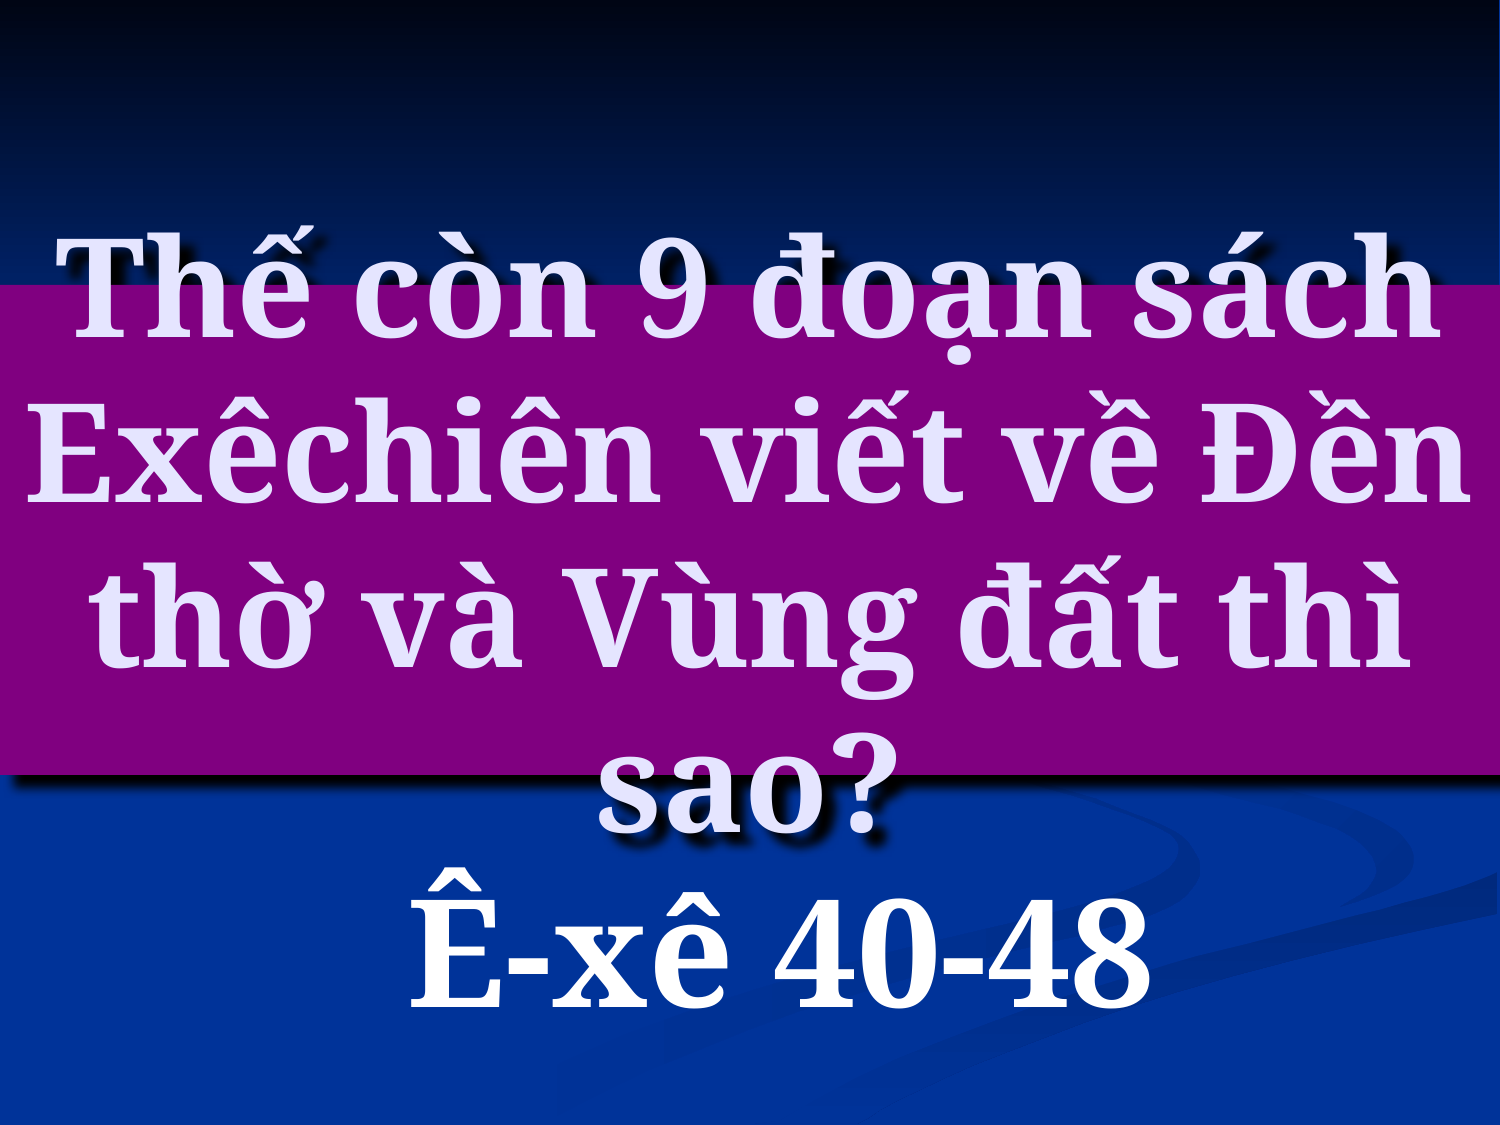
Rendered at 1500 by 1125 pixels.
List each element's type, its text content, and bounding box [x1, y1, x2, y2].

text_box Ê-xê 40-48 [249, 849, 1313, 1025]
title Thế còn 9 đoạn sách Exêchiên viết về Đền thờ và Vùng đất thì sao? [0, 284, 1500, 776]
